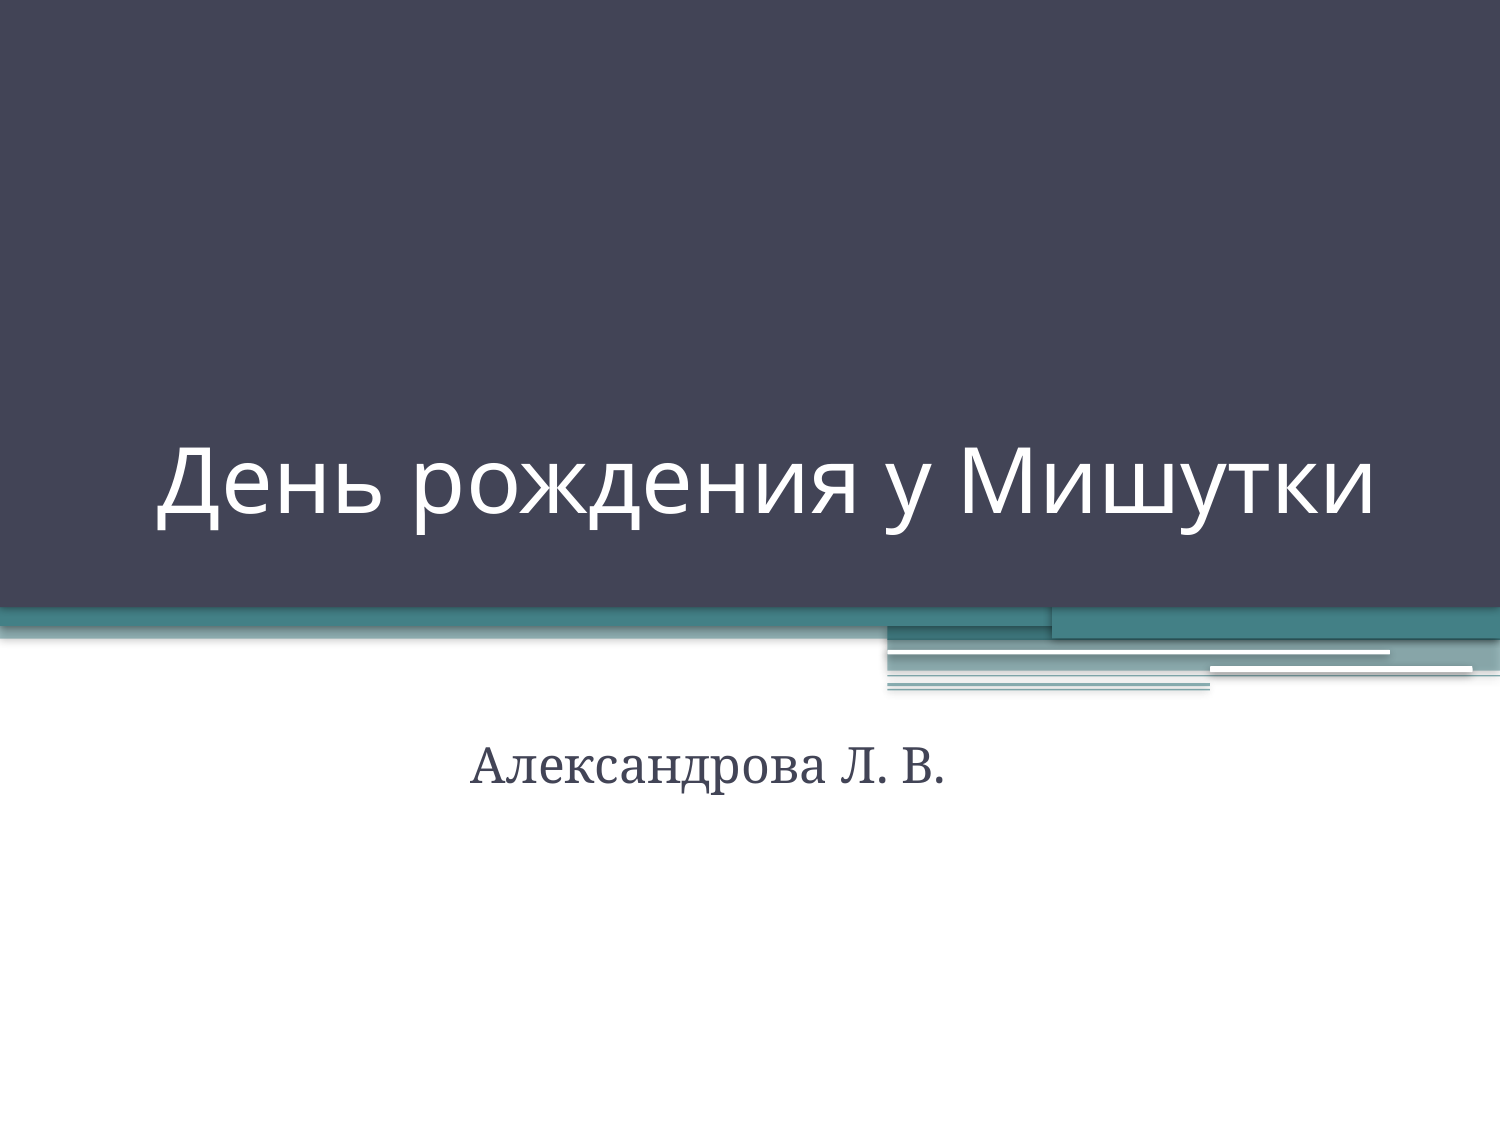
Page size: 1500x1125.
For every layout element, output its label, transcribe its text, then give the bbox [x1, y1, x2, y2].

subtitle Александрова Л. В. [222, 726, 1184, 909]
title День рождения у Мишутки [75, 222, 1463, 539]
